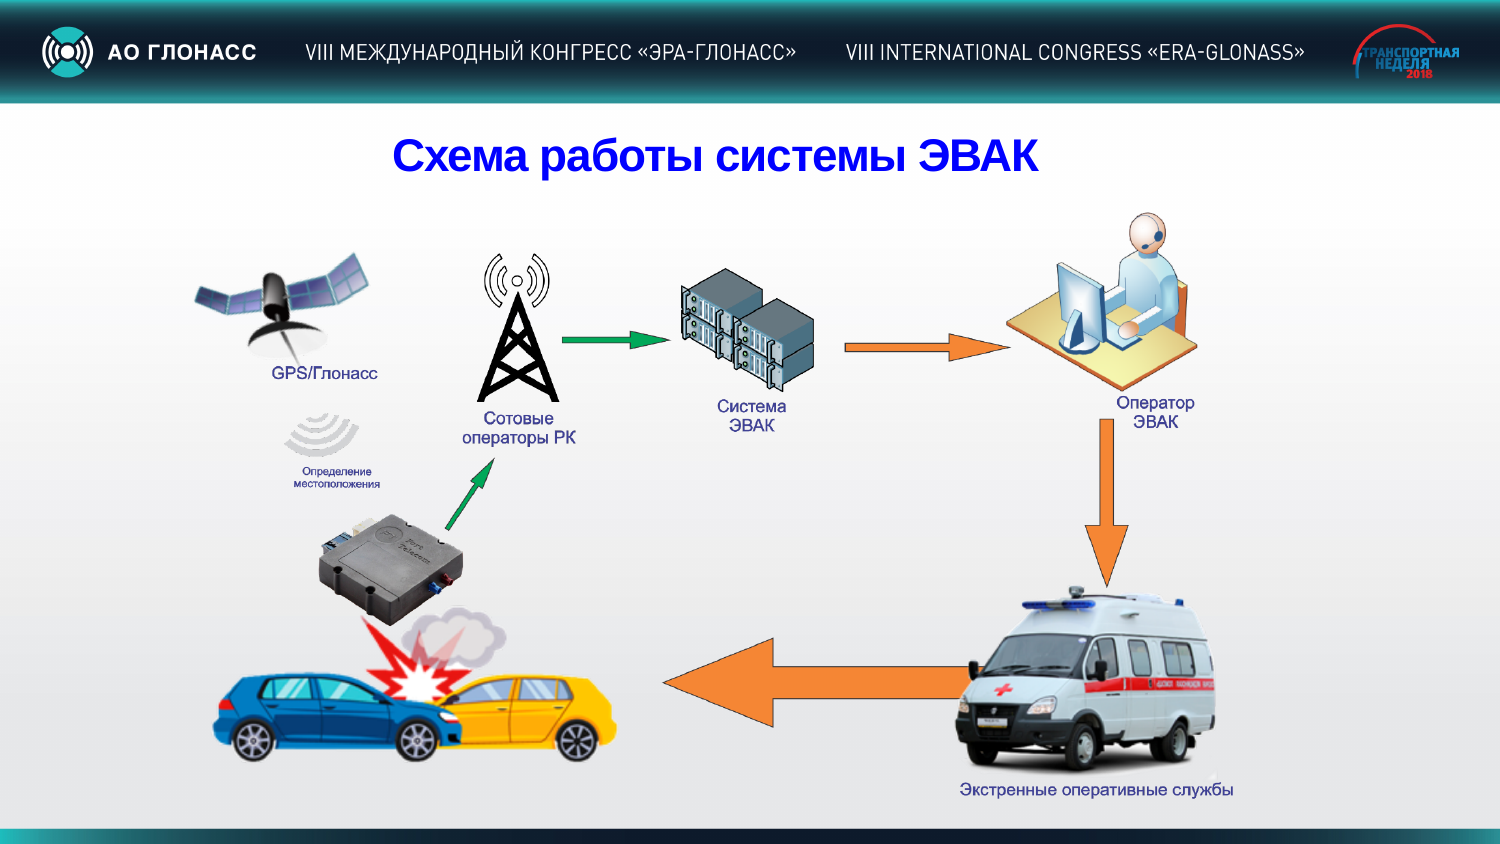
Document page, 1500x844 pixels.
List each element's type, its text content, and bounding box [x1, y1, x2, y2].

text_box Схема работы системы ЭВАК [312, 126, 1055, 184]
picture [0, 0, 1500, 844]
